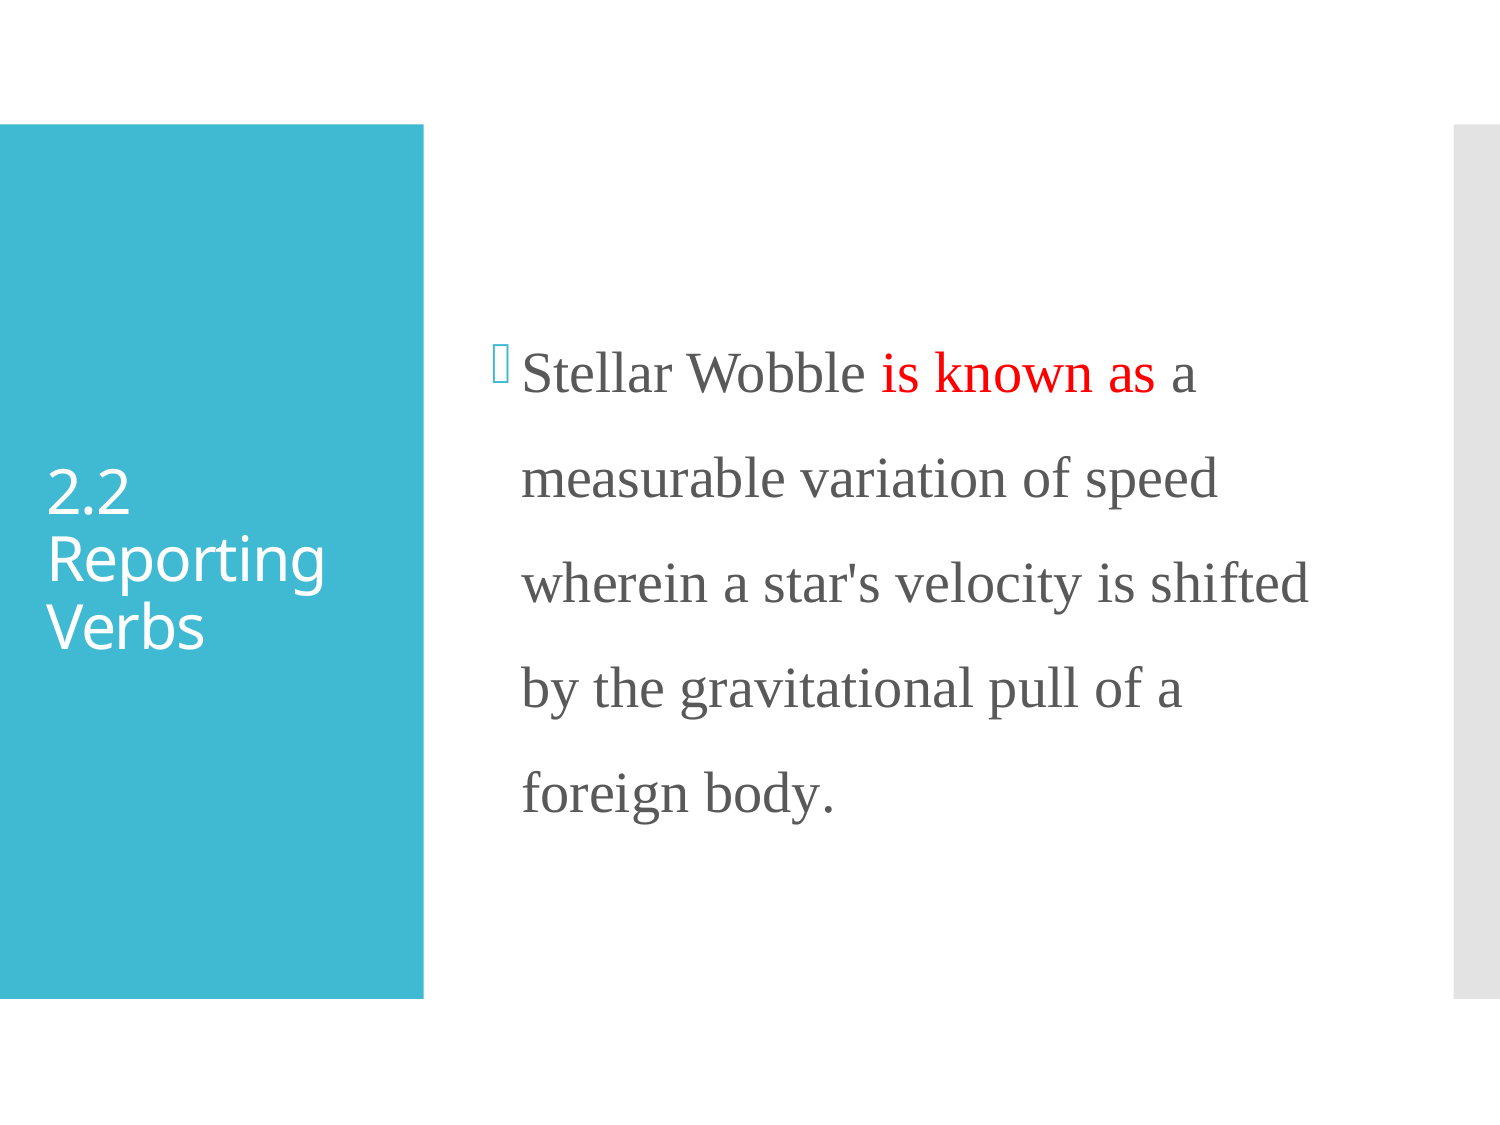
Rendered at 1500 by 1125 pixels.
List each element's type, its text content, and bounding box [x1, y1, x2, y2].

list Stellar Wobble is known as a measurable variation of speed wherein a star's velocity is shifted by the gravitational pull of a foreign body. [476, 141, 1376, 982]
title 2.2 Reporting Verbs [31, 184, 394, 940]
